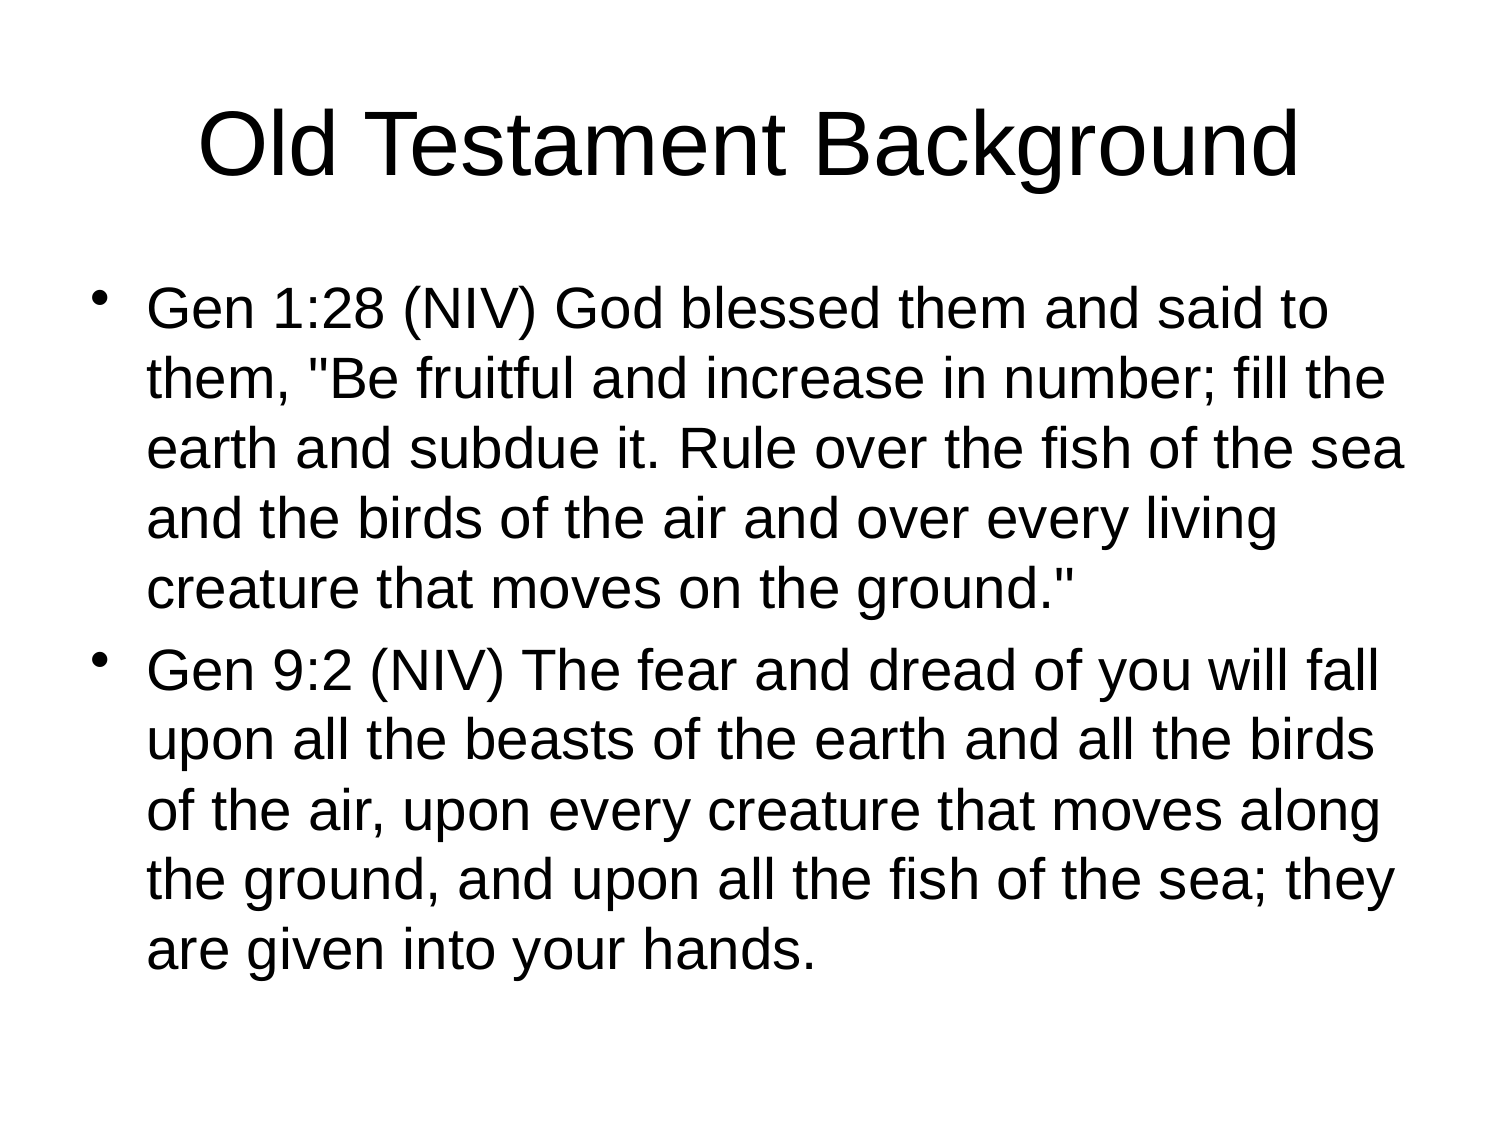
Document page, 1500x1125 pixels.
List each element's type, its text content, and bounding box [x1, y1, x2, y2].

title Old Testament Background [75, 45, 1425, 233]
list Gen 1:28 (NIV) God blessed them and said to them, "Be fruitful and increase in number; fill the earth and subdue it. Rule over the fish of the sea and the birds of the air and over every living creature that moves on the ground." Gen 9:2 (NIV) The fear and dread of you will fall upon all the beasts of the earth and all the birds of the air, upon every creature that moves along the ground, and upon all the fish of the sea; they are given into your hands. [75, 262, 1425, 1005]
